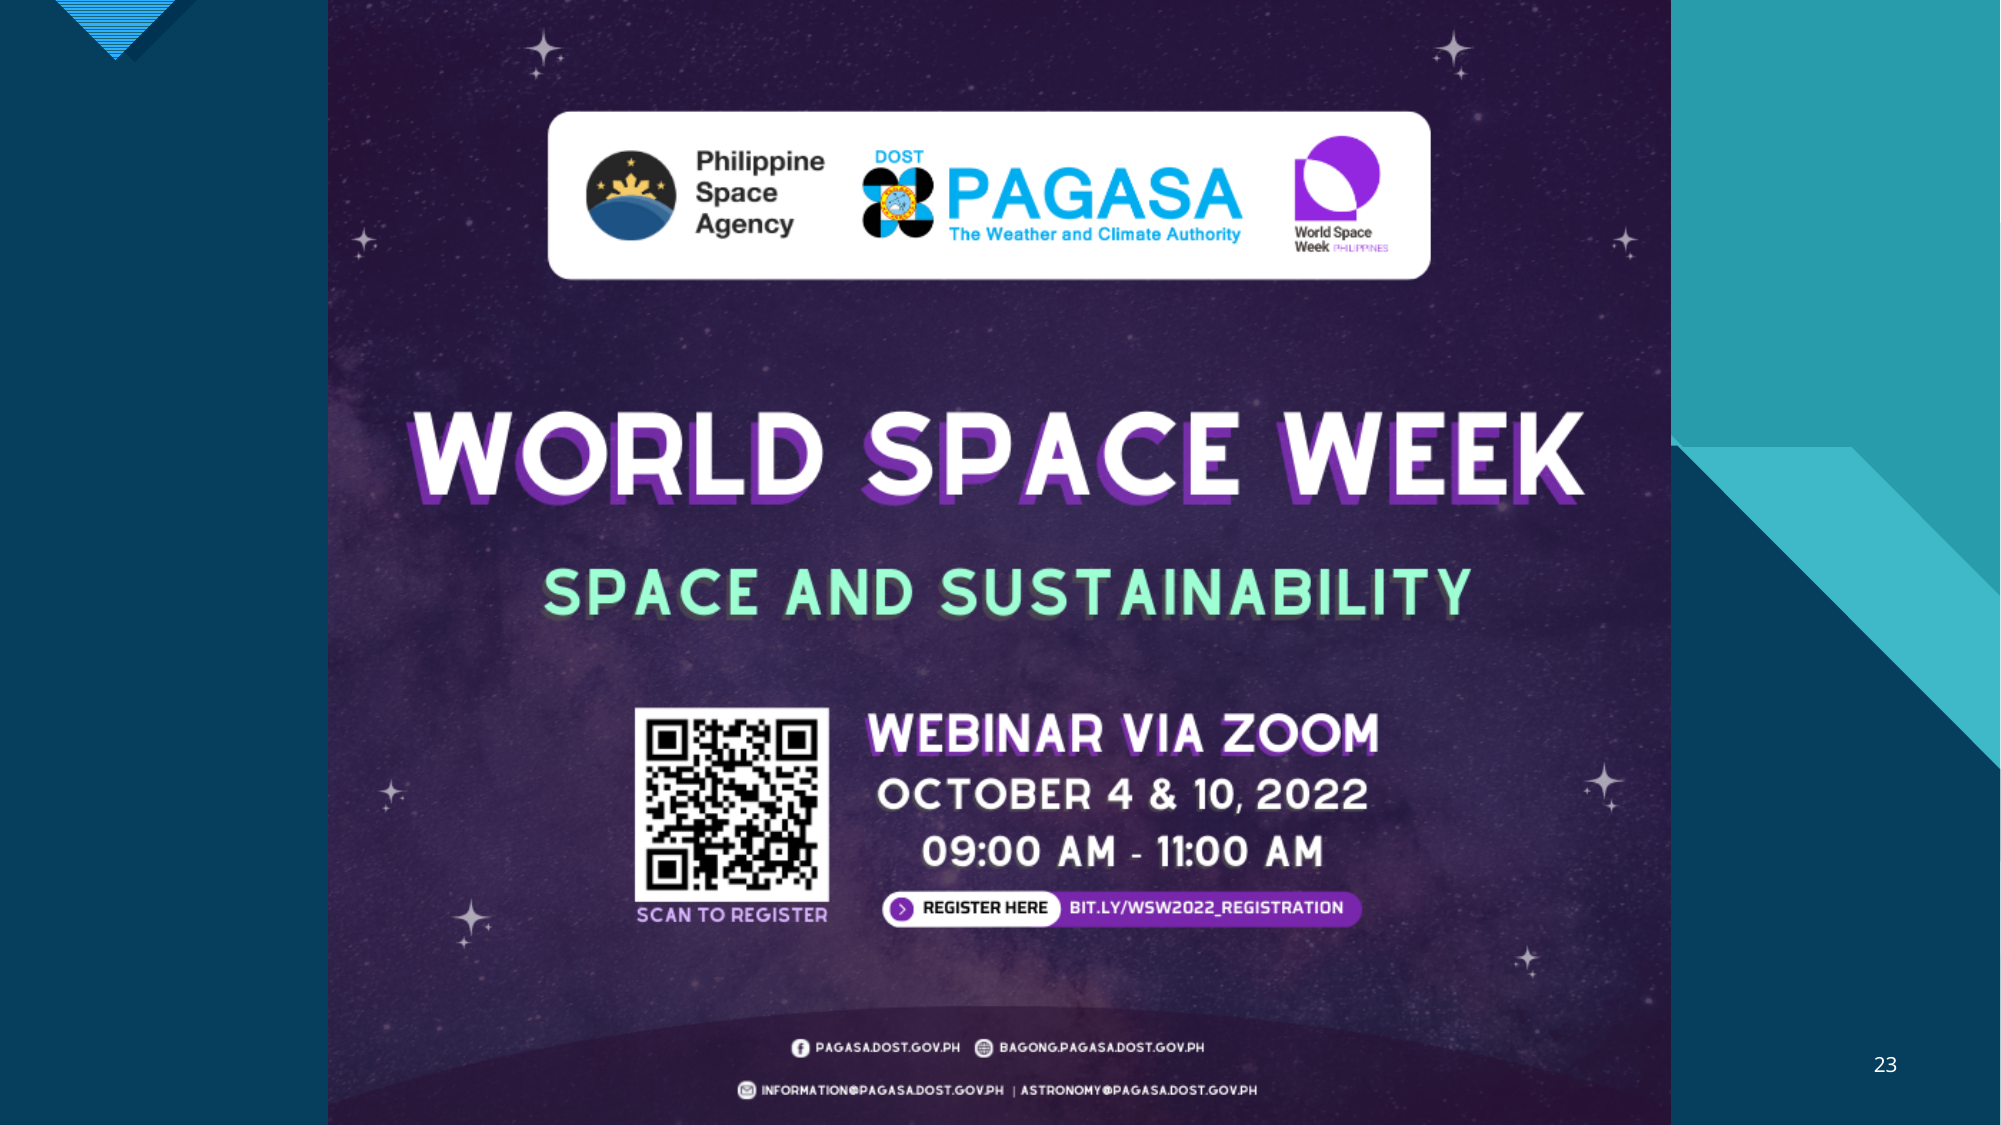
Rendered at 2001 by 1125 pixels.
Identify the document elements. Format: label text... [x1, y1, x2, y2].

slide_number 23 [1845, 1035, 1913, 1096]
picture [329, 0, 1671, 1125]
